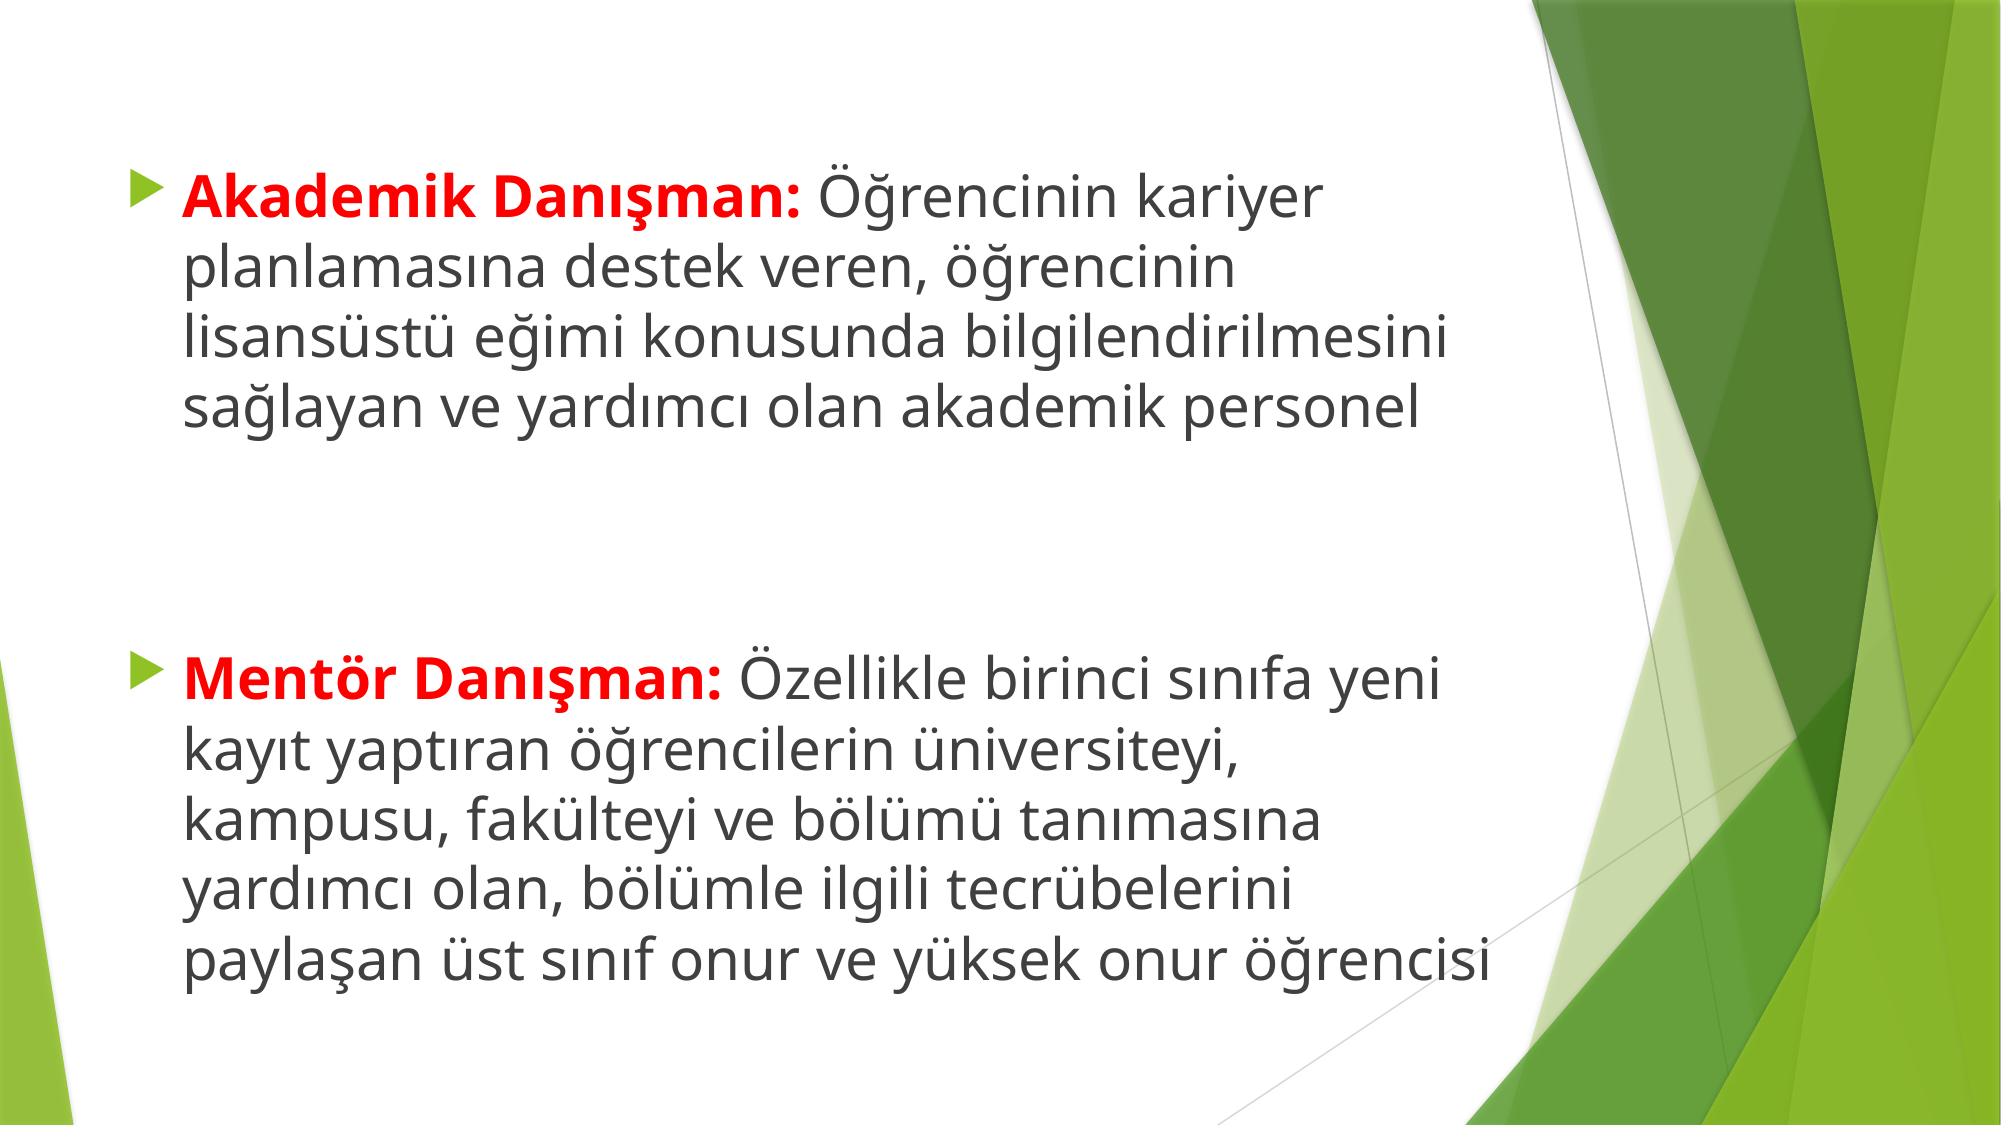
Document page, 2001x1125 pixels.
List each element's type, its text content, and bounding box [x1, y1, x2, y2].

list Akademik Danışman: Öğrencinin kariyer planlamasına destek veren, öğrencinin lisansüstü eğimi konusunda bilgilendirilmesini sağlayan ve yardımcı olan akademik personel Mentör Danışman: Özellikle birinci sınıfa yeni kayıt yaptıran öğrencilerin üniversiteyi, kampusu, fakülteyi ve bölümü tanımasına yardımcı olan, bölümle ilgili tecrübelerini paylaşan üst sınıf onur ve yüksek onur öğrencisi [111, 151, 1522, 992]
